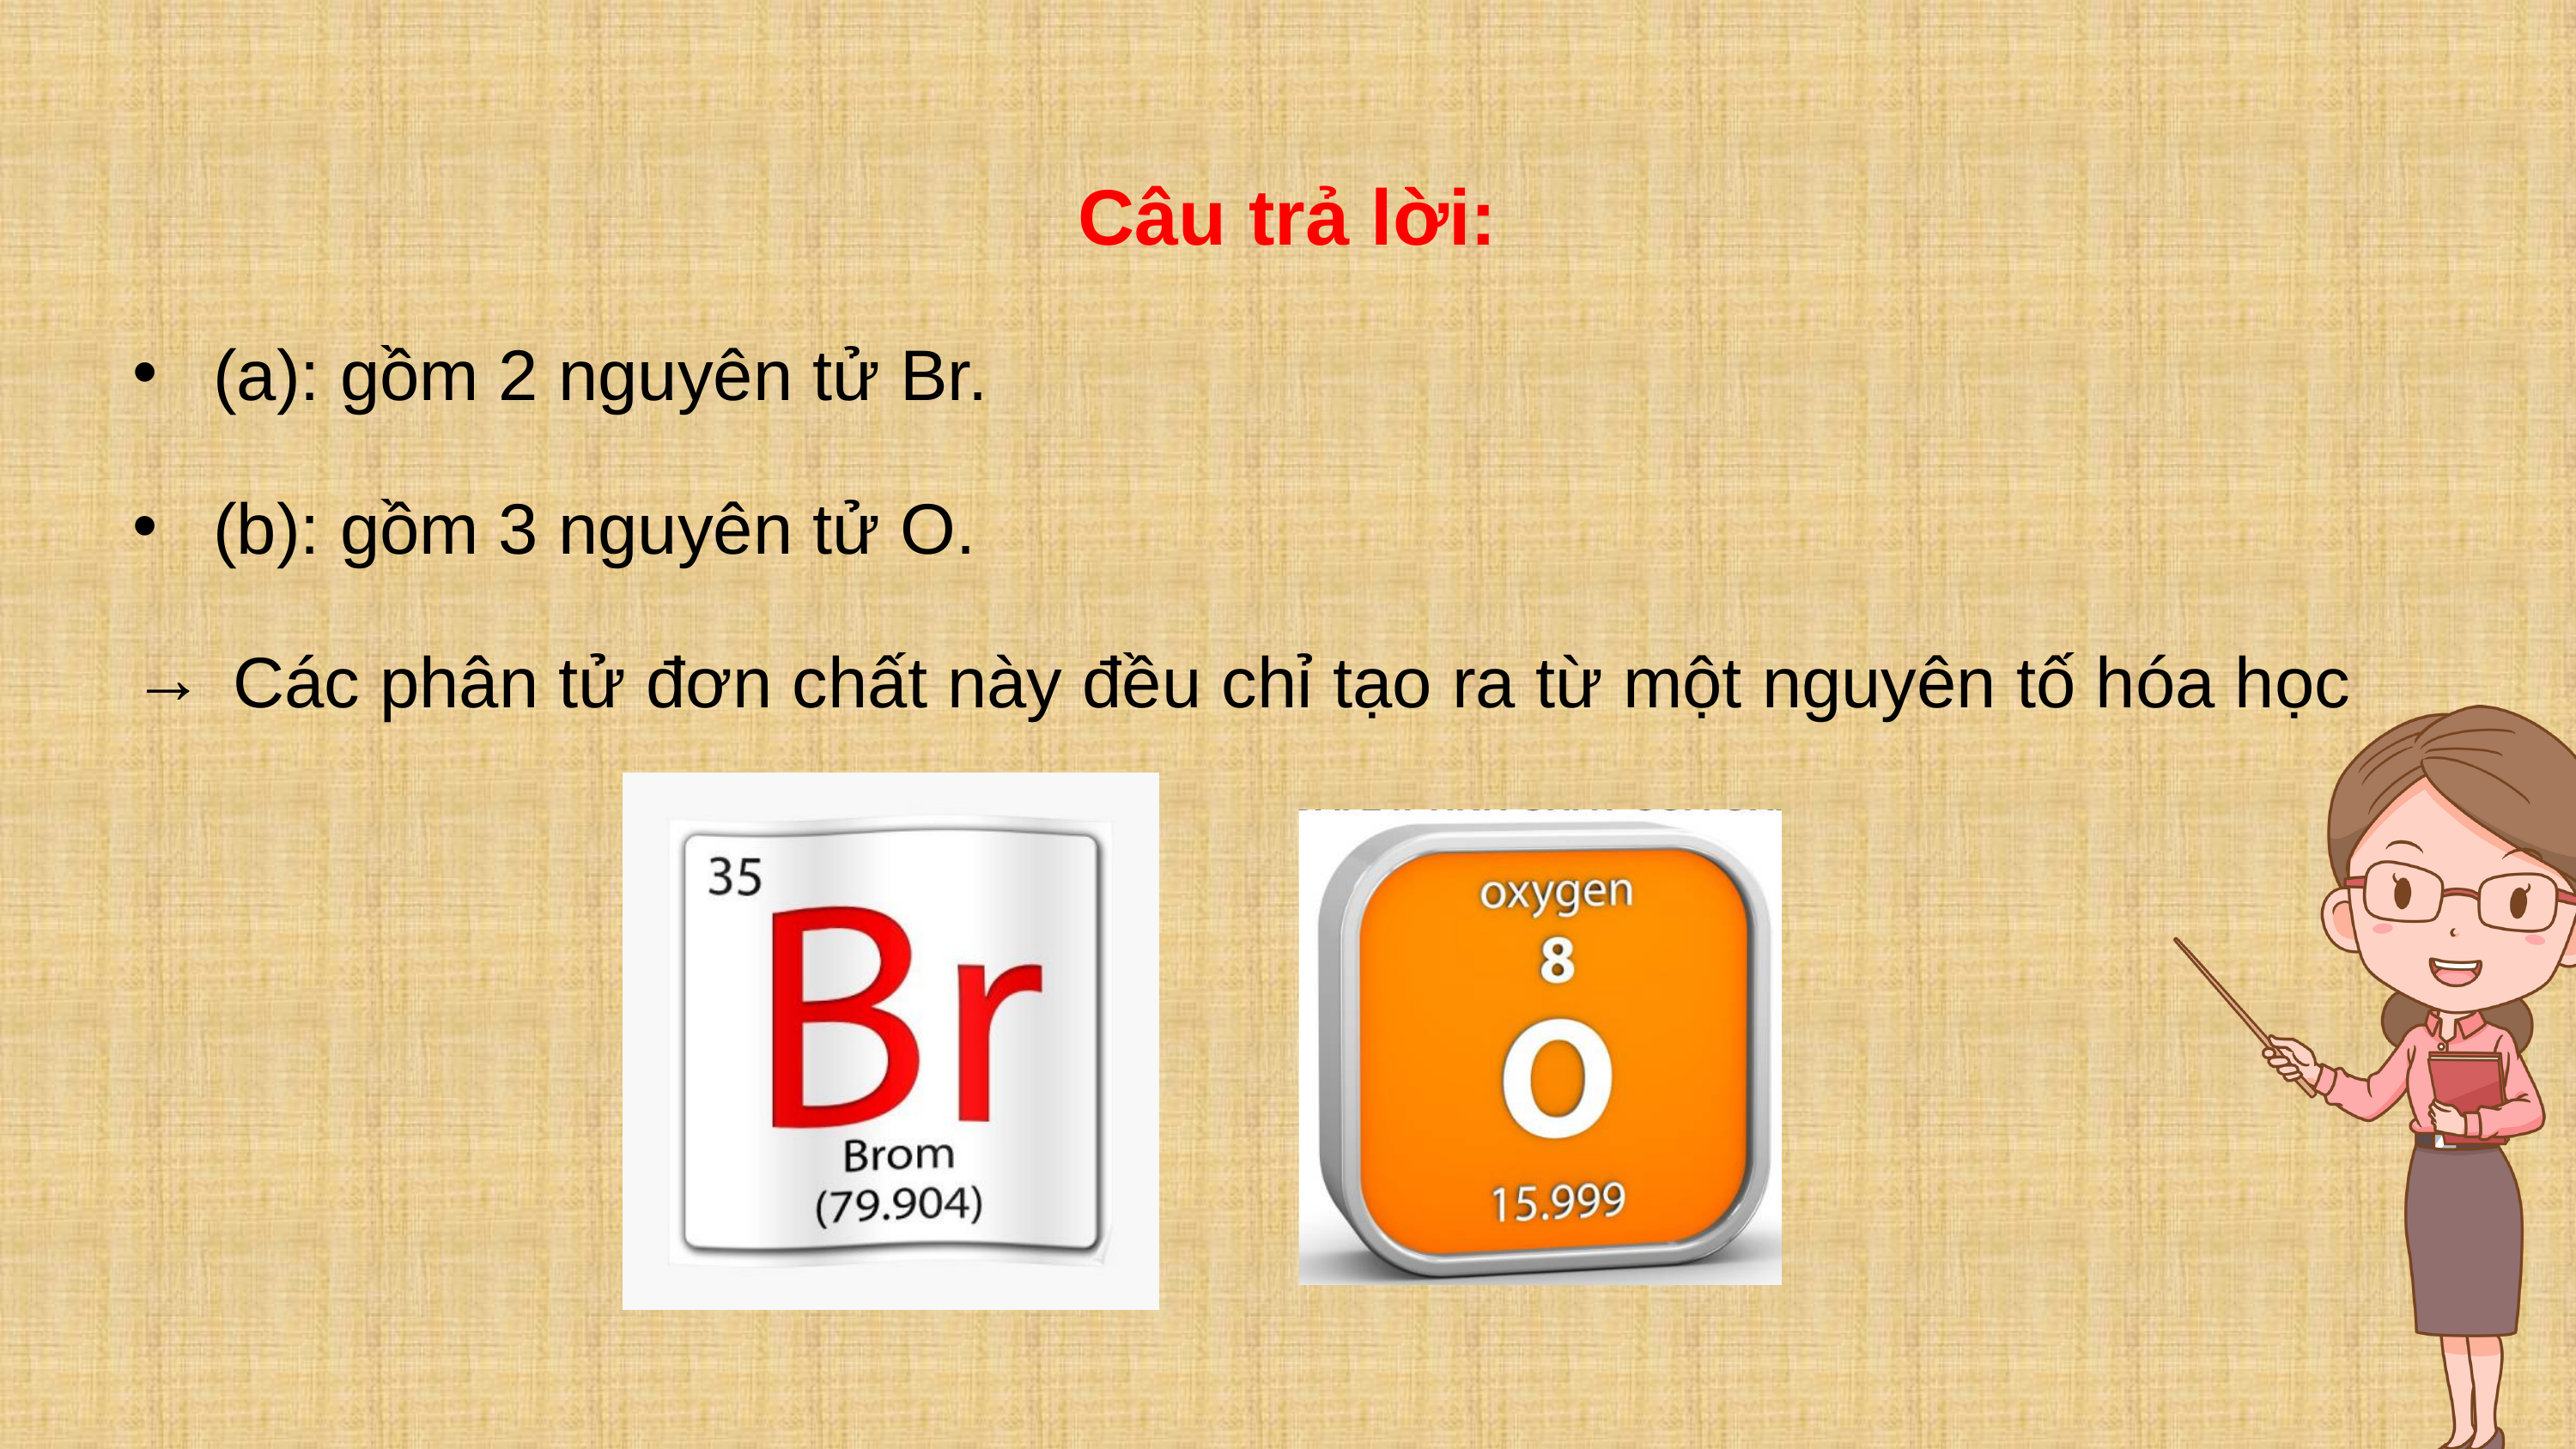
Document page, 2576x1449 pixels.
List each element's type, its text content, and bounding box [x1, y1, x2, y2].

picture [0, 0, 2576, 1449]
text_box Câu trả lời: (a): gồm 2 nguyên tử Br. (b): gồm 3 nguyên tử O. Các phân tử đơn chất này đều chỉ tạo ra từ một nguyên tố hóa học [119, 112, 2457, 729]
